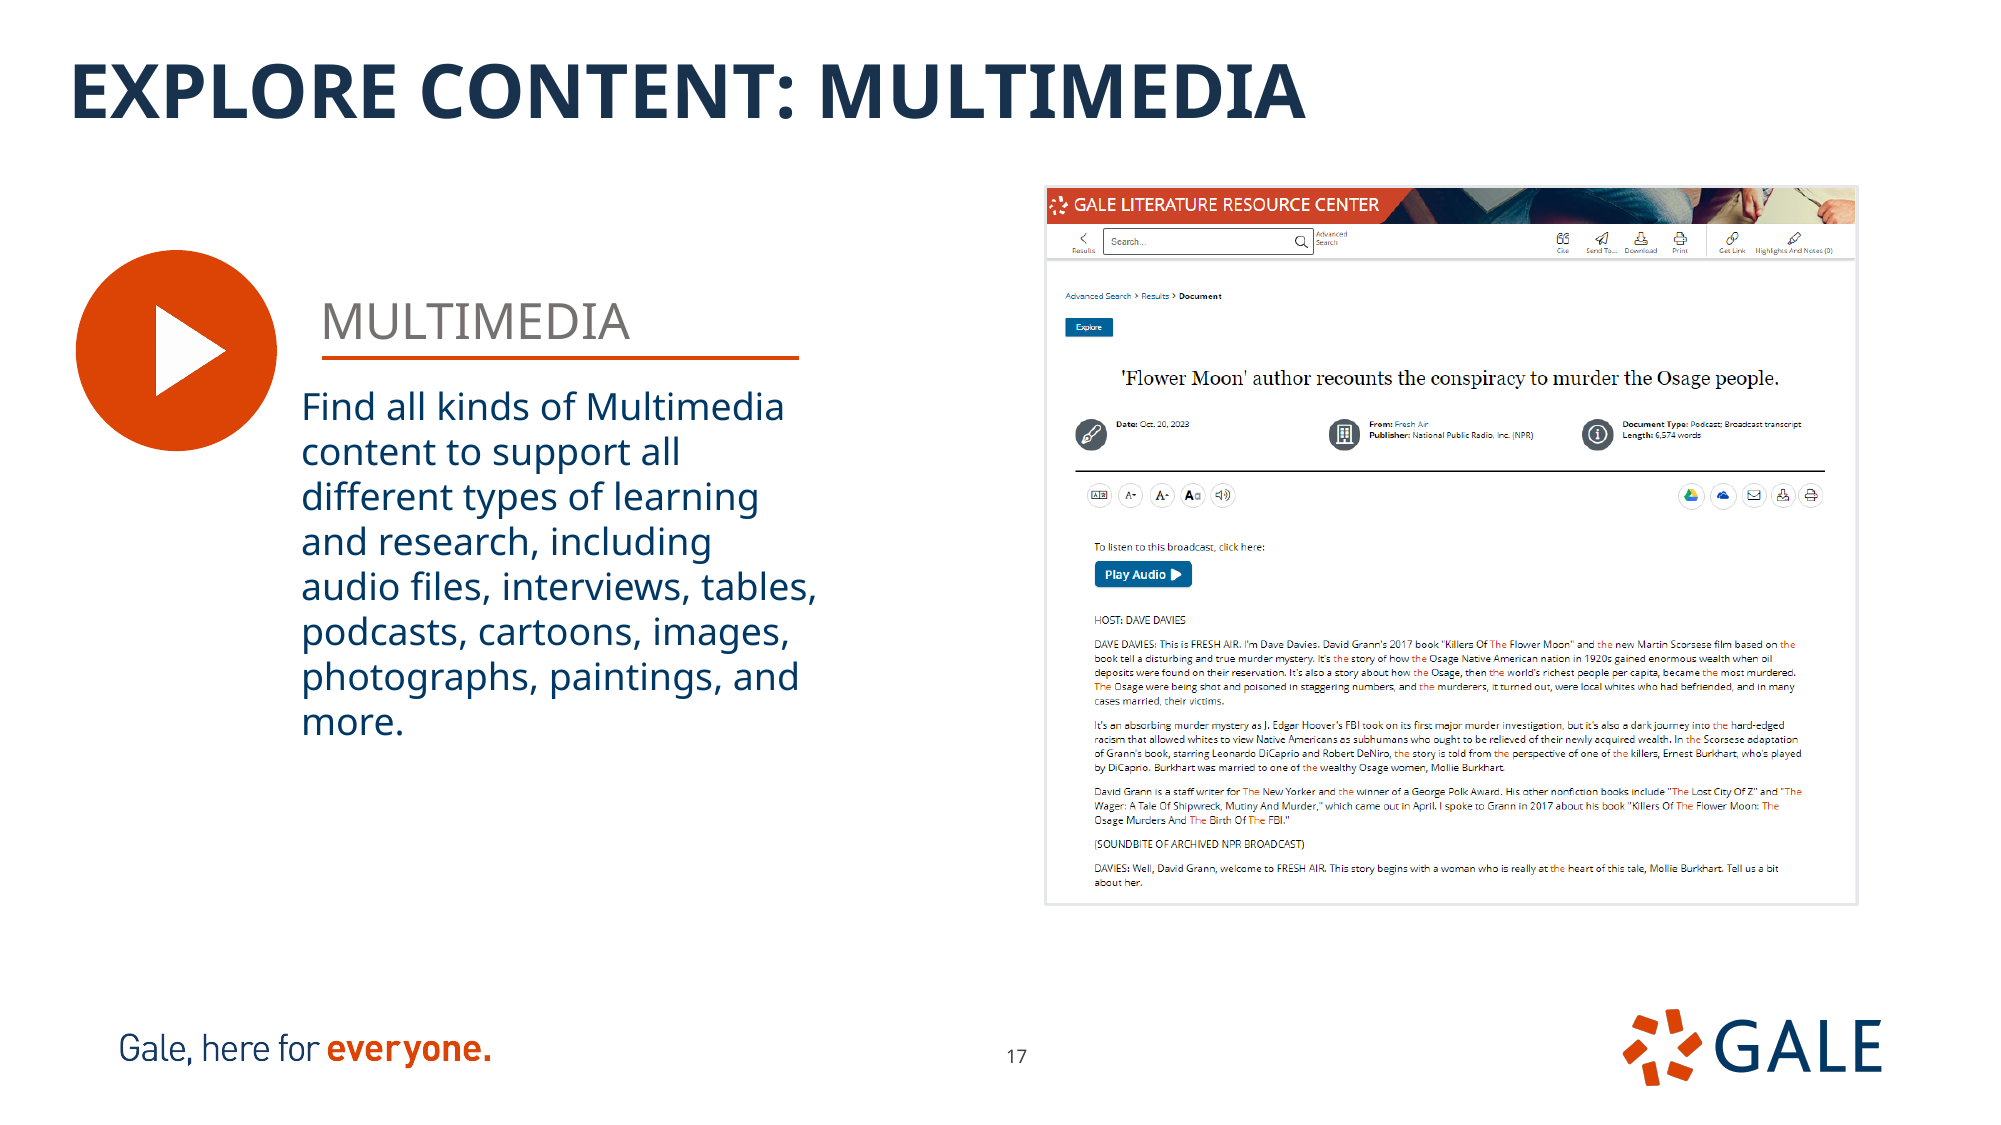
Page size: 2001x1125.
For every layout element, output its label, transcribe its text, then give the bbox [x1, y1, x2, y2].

picture [1622, 1009, 1882, 1086]
picture [1046, 187, 1857, 904]
picture [91, 1009, 529, 1086]
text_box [75, 250, 277, 452]
text_box MULTIMEDIA [305, 282, 758, 357]
slide_number 17 [986, 1027, 1047, 1088]
text_box Find all kinds of Multimedia content to support all different types of learning and research, including audio files, interviews, tables, podcasts, cartoons, images, photographs, paintings, and more. [286, 375, 836, 751]
title EXPLORE CONTENT: MULTIMEDIA [53, 36, 1836, 151]
